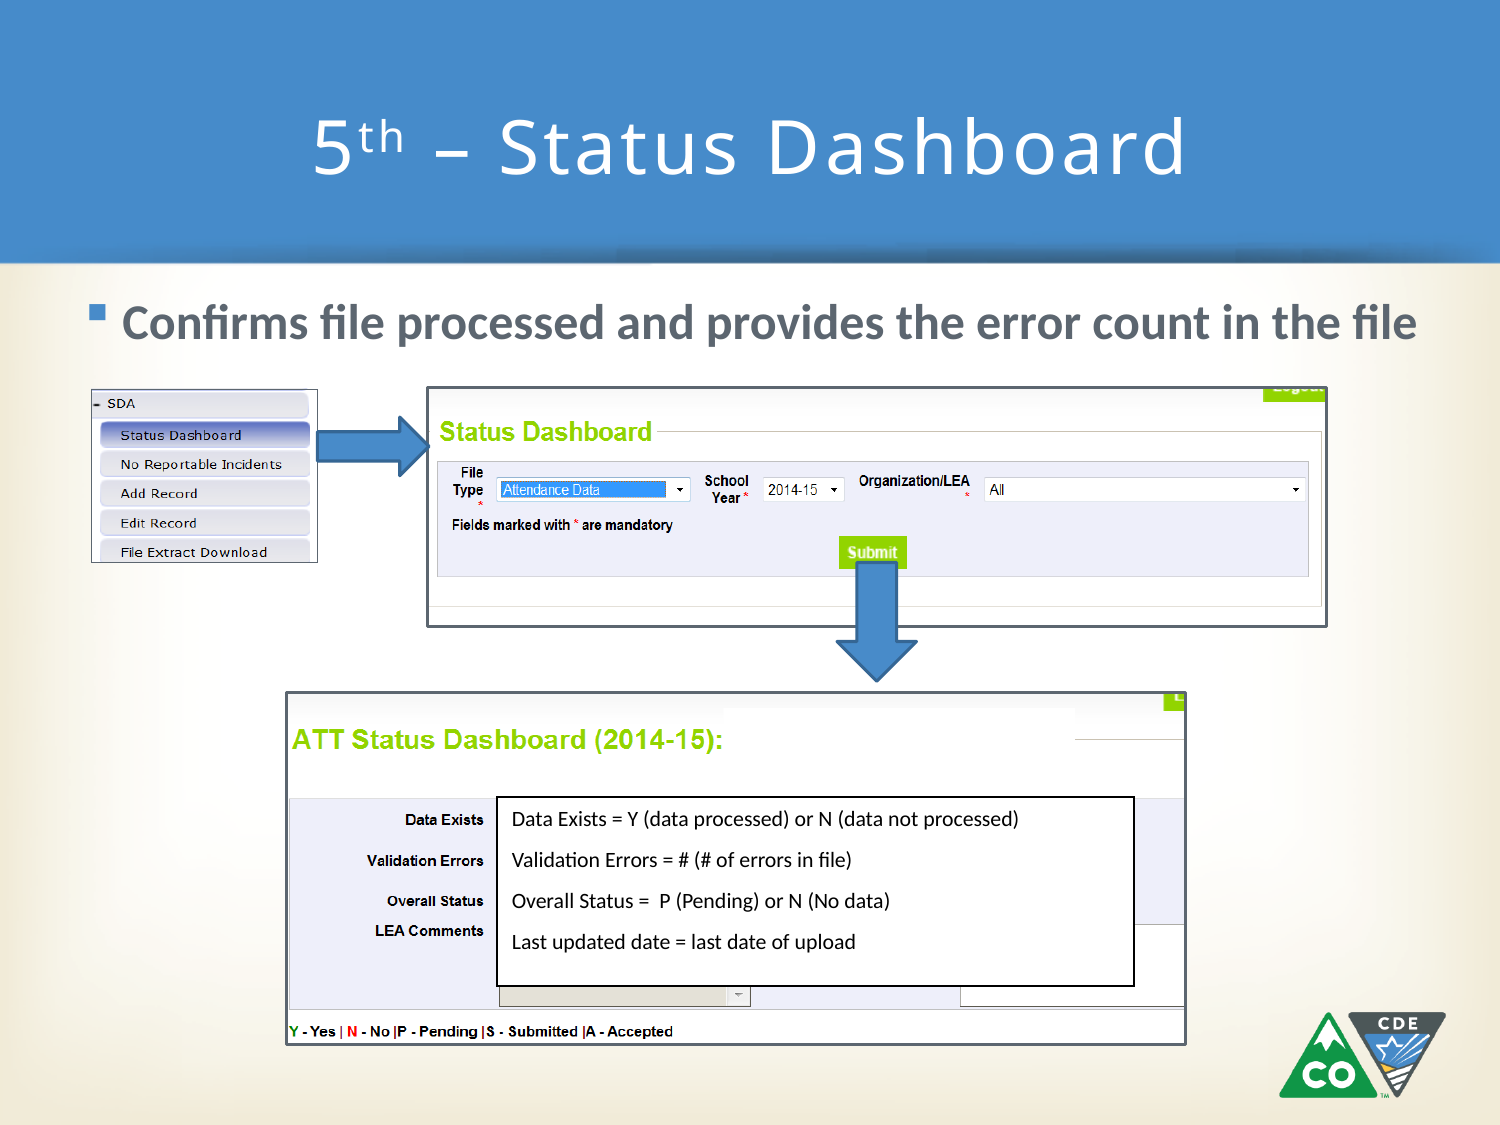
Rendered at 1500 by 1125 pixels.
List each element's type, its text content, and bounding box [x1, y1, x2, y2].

text_box [323, 415, 423, 478]
picture [0, 0, 1500, 1125]
text_box [835, 634, 918, 683]
list Confirms file processed and provides the error count in the file [62, 281, 1442, 1005]
title 5th – Status Dashboard [62, 58, 1438, 232]
